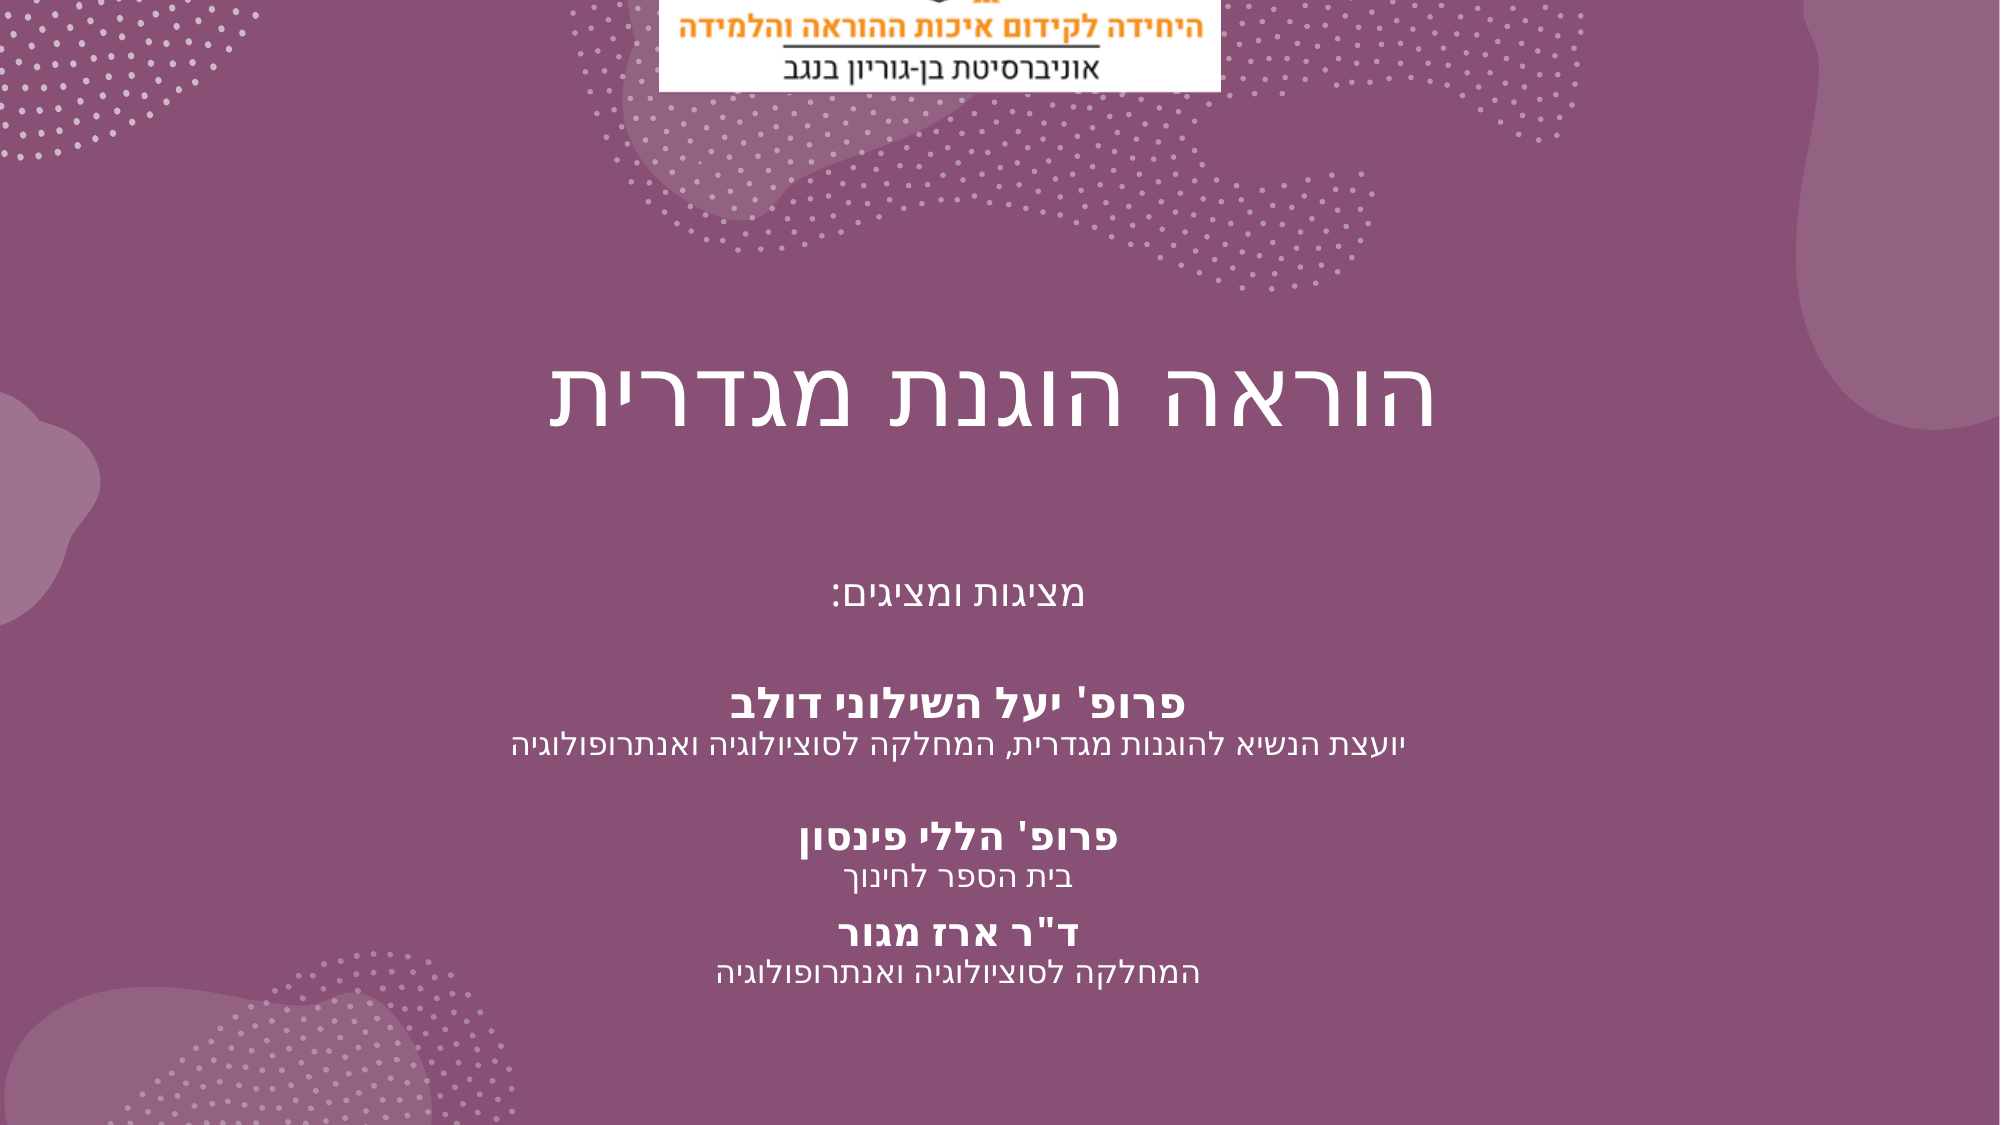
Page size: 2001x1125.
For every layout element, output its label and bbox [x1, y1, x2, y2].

text_box [0, 0, 2000, 1125]
picture [658, 0, 1221, 95]
